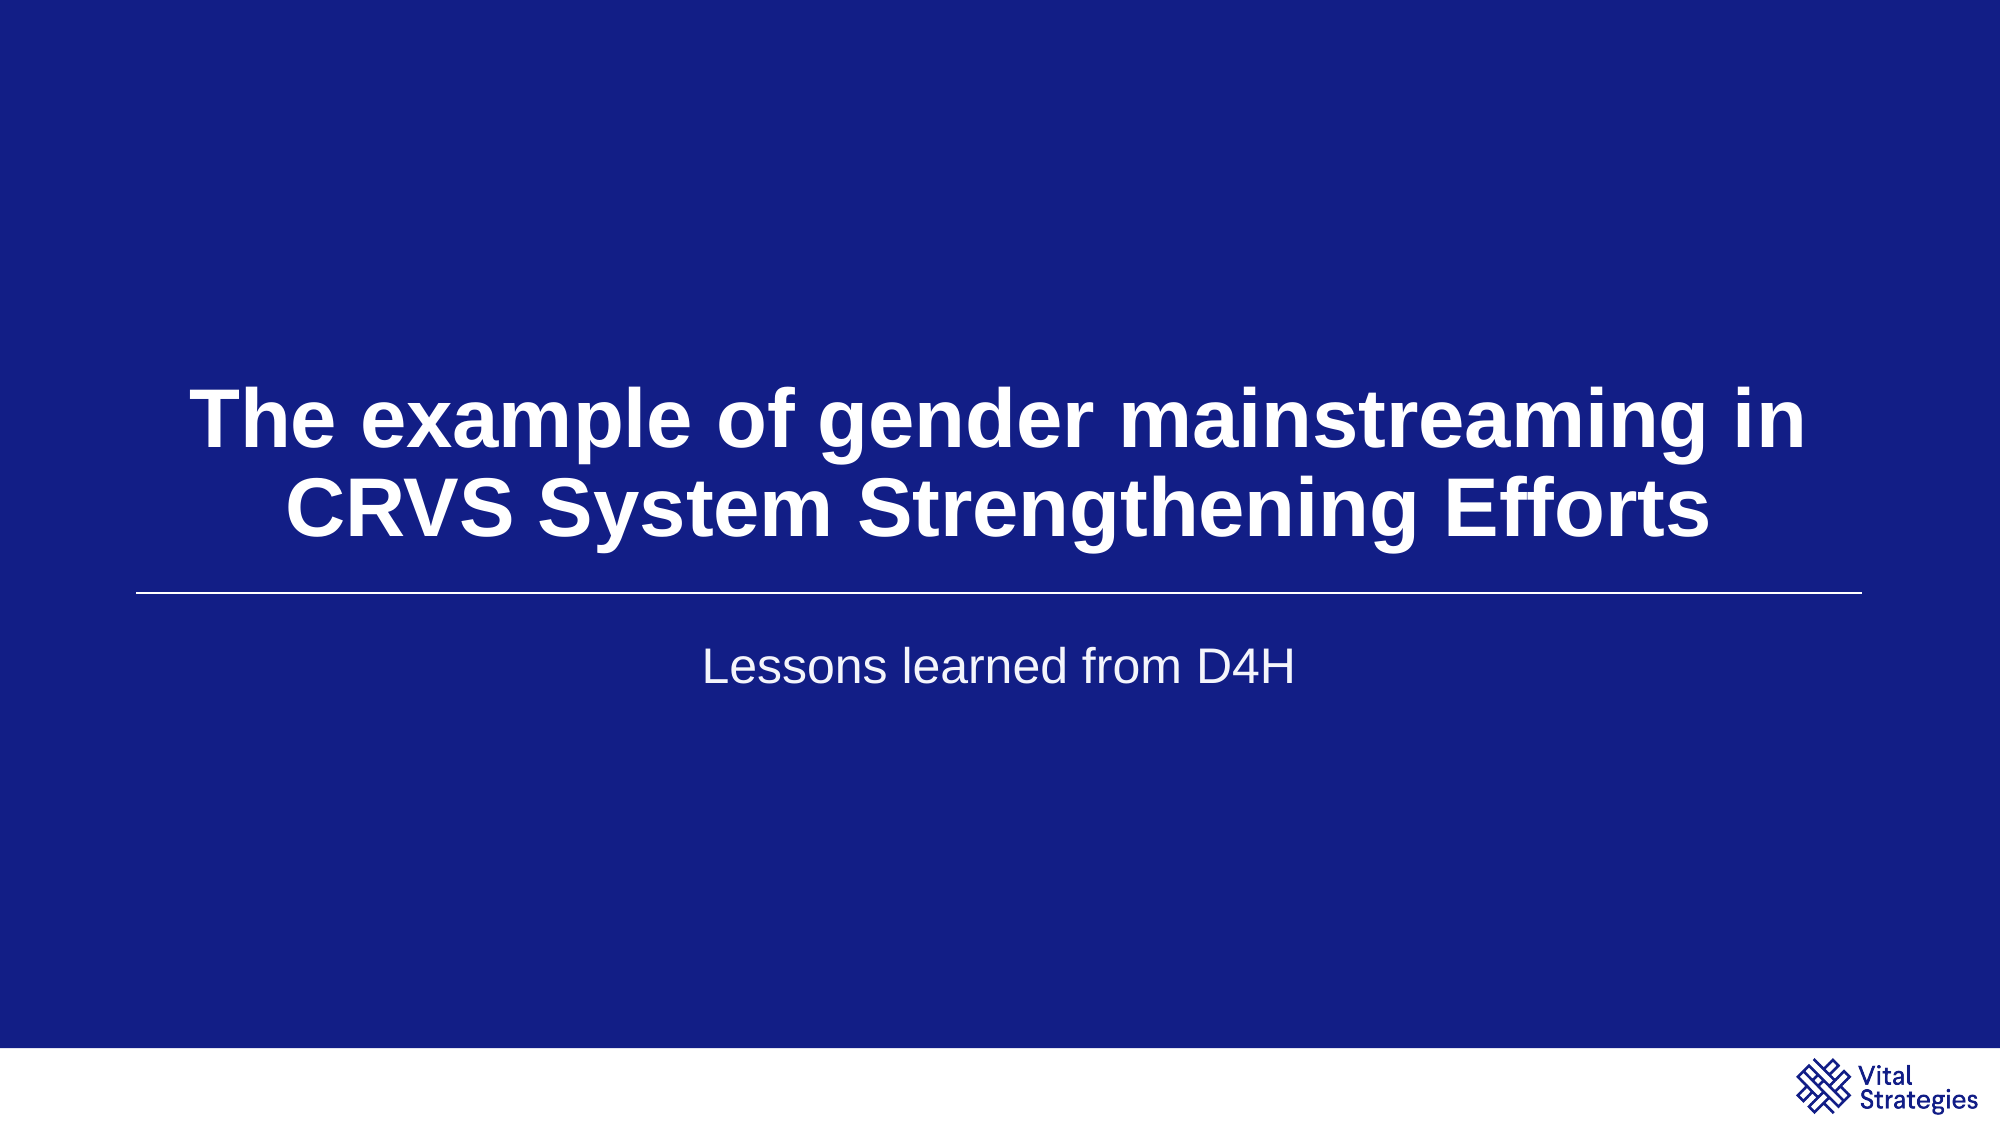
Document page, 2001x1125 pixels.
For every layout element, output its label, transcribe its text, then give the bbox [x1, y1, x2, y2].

picture [1777, 1039, 2000, 1125]
list Lessons learned from D4H [136, 633, 1862, 880]
title The example of gender mainstreaming in CRVS System Strengthening Efforts [136, 94, 1862, 563]
